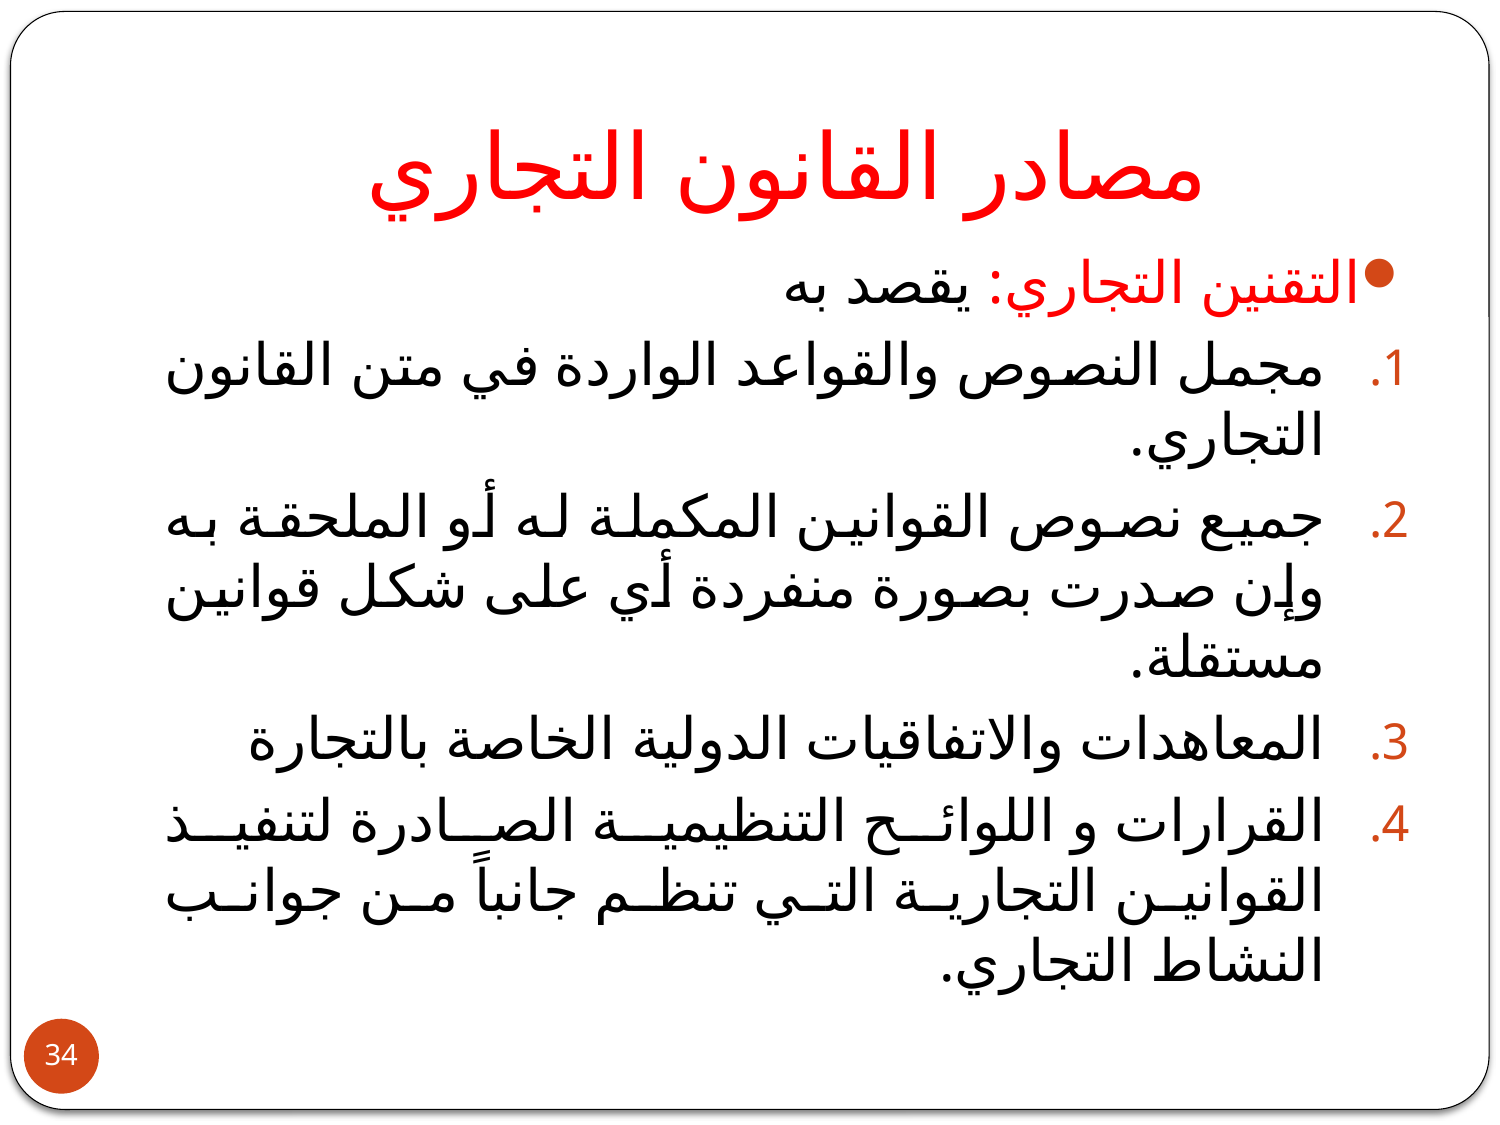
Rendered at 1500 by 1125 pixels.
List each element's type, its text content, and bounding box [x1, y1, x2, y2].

slide_number 34 [23, 1018, 99, 1094]
title مصادر القانون التجاري [150, 45, 1425, 233]
list التقنين التجاري: يقصد به مجمل النصوص والقواعد الواردة في متن القانون التجاري. جميع نصوص القوانين المكملة له أو الملحقة به وإن صدرت بصورة منفردة أي على شكل قوانين مستقلة. المعاهدات والاتفاقيات الدولية الخاصة بالتجارة القرارات و اللوائح التنظيمية الصادرة لتنفيذ القوانين التجارية التي تنظم جانباً من جوانب النشاط التجاري. [150, 237, 1425, 988]
